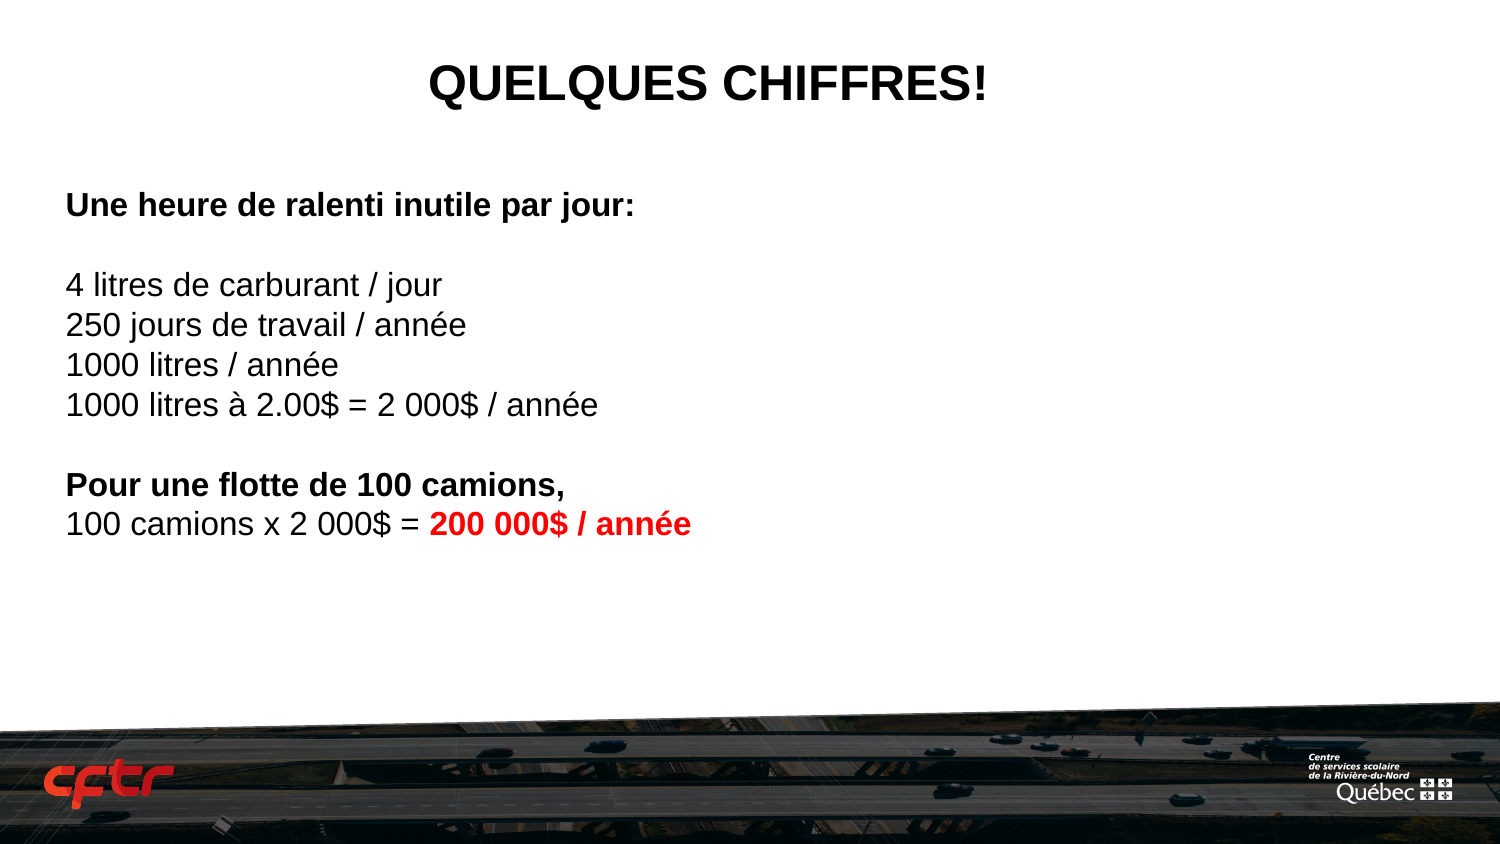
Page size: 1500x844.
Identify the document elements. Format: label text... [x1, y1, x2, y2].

title QUELQUES CHIFFRES! [413, 35, 1012, 130]
picture [0, 704, 1500, 844]
text_box Une heure de ralenti inutile par jour: 4 litres de carburant / jour 250 jours de travail / année 1000 litres / année 1000 litres à 2.00$ = 2 000$ / année Pour une flotte de 100 camions, 100 camions x 2 000$ = 200 000$ / année [50, 168, 1319, 581]
